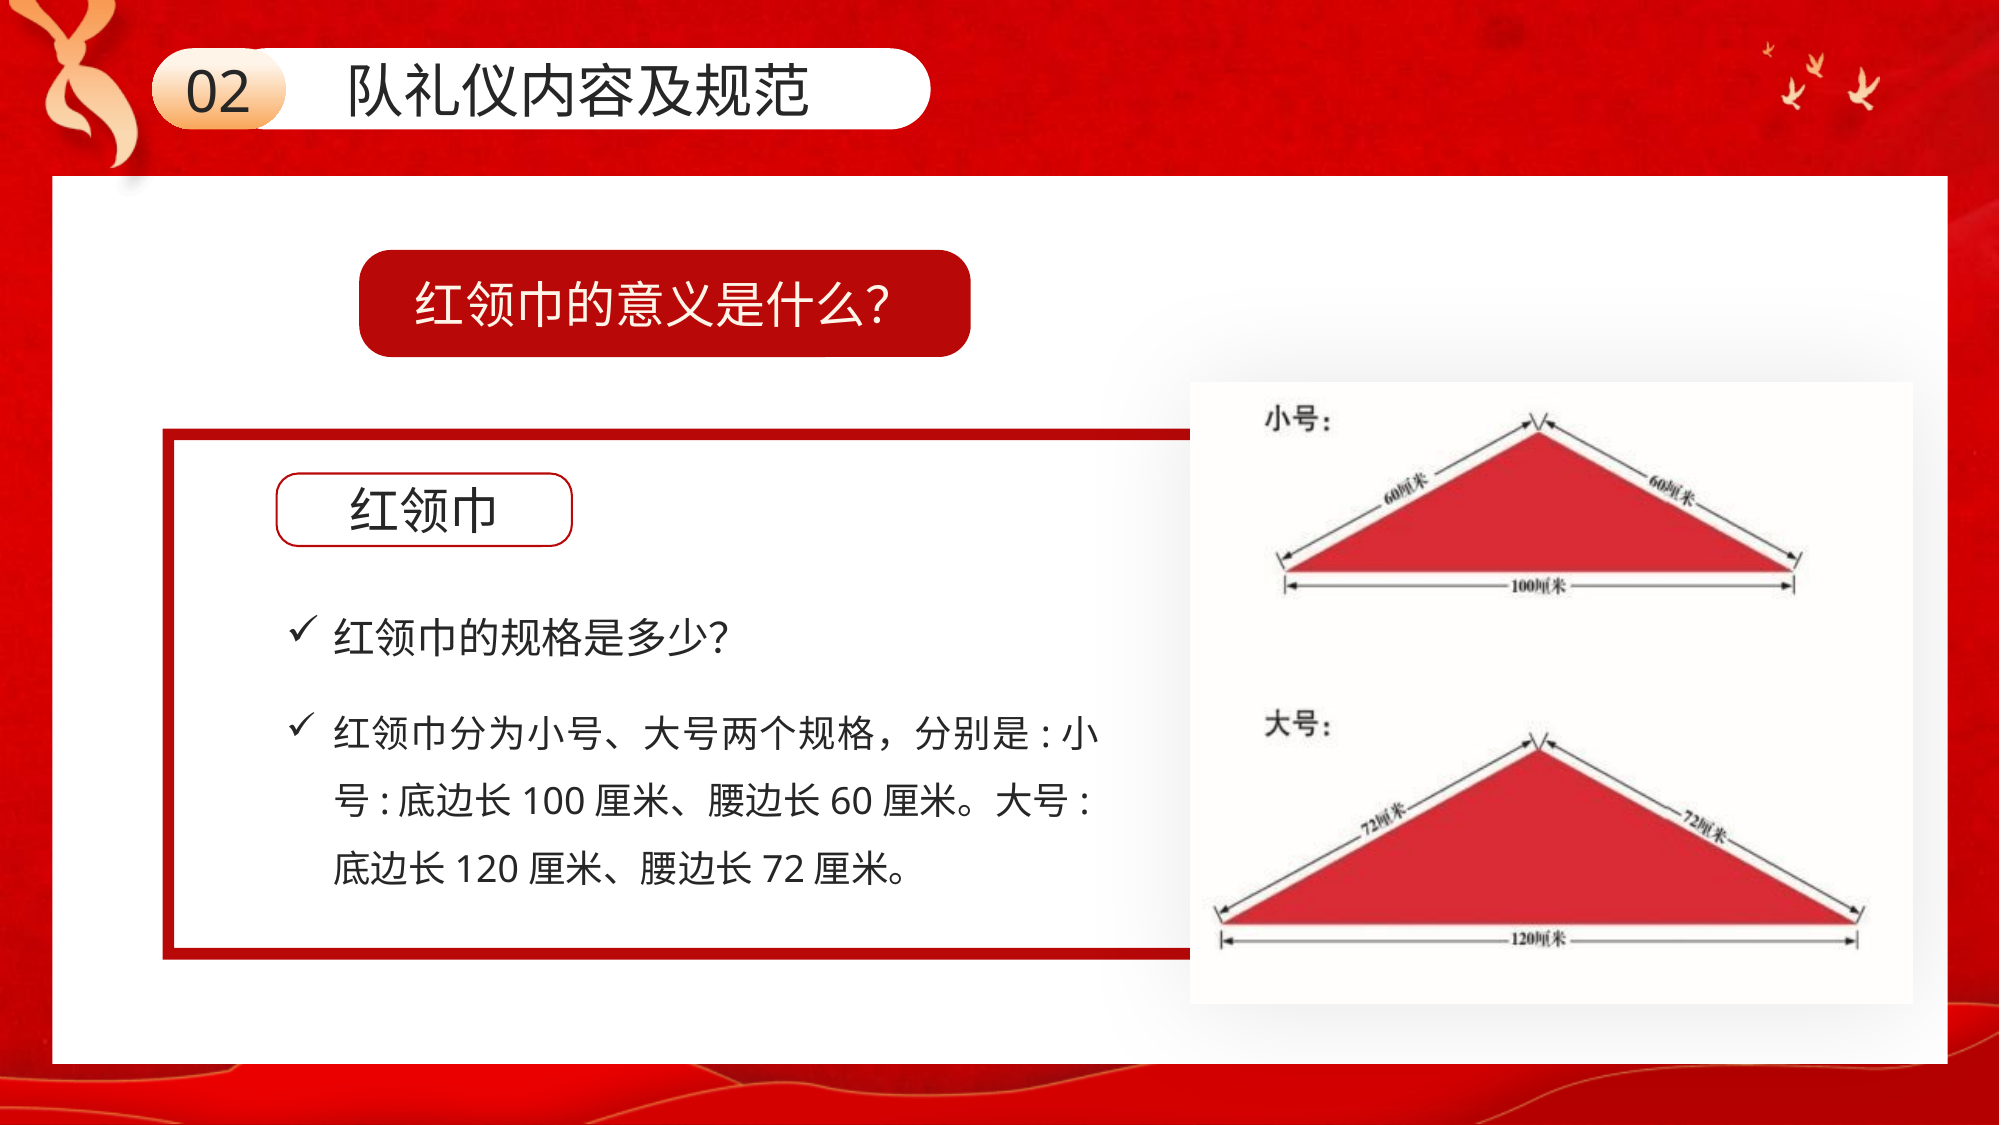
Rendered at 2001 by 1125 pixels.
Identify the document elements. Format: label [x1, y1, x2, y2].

text_box [0, 0, 2000, 1125]
picture [1732, 41, 1880, 155]
picture [9, 0, 162, 200]
picture [1190, 382, 1913, 1005]
text_box [152, 48, 931, 130]
